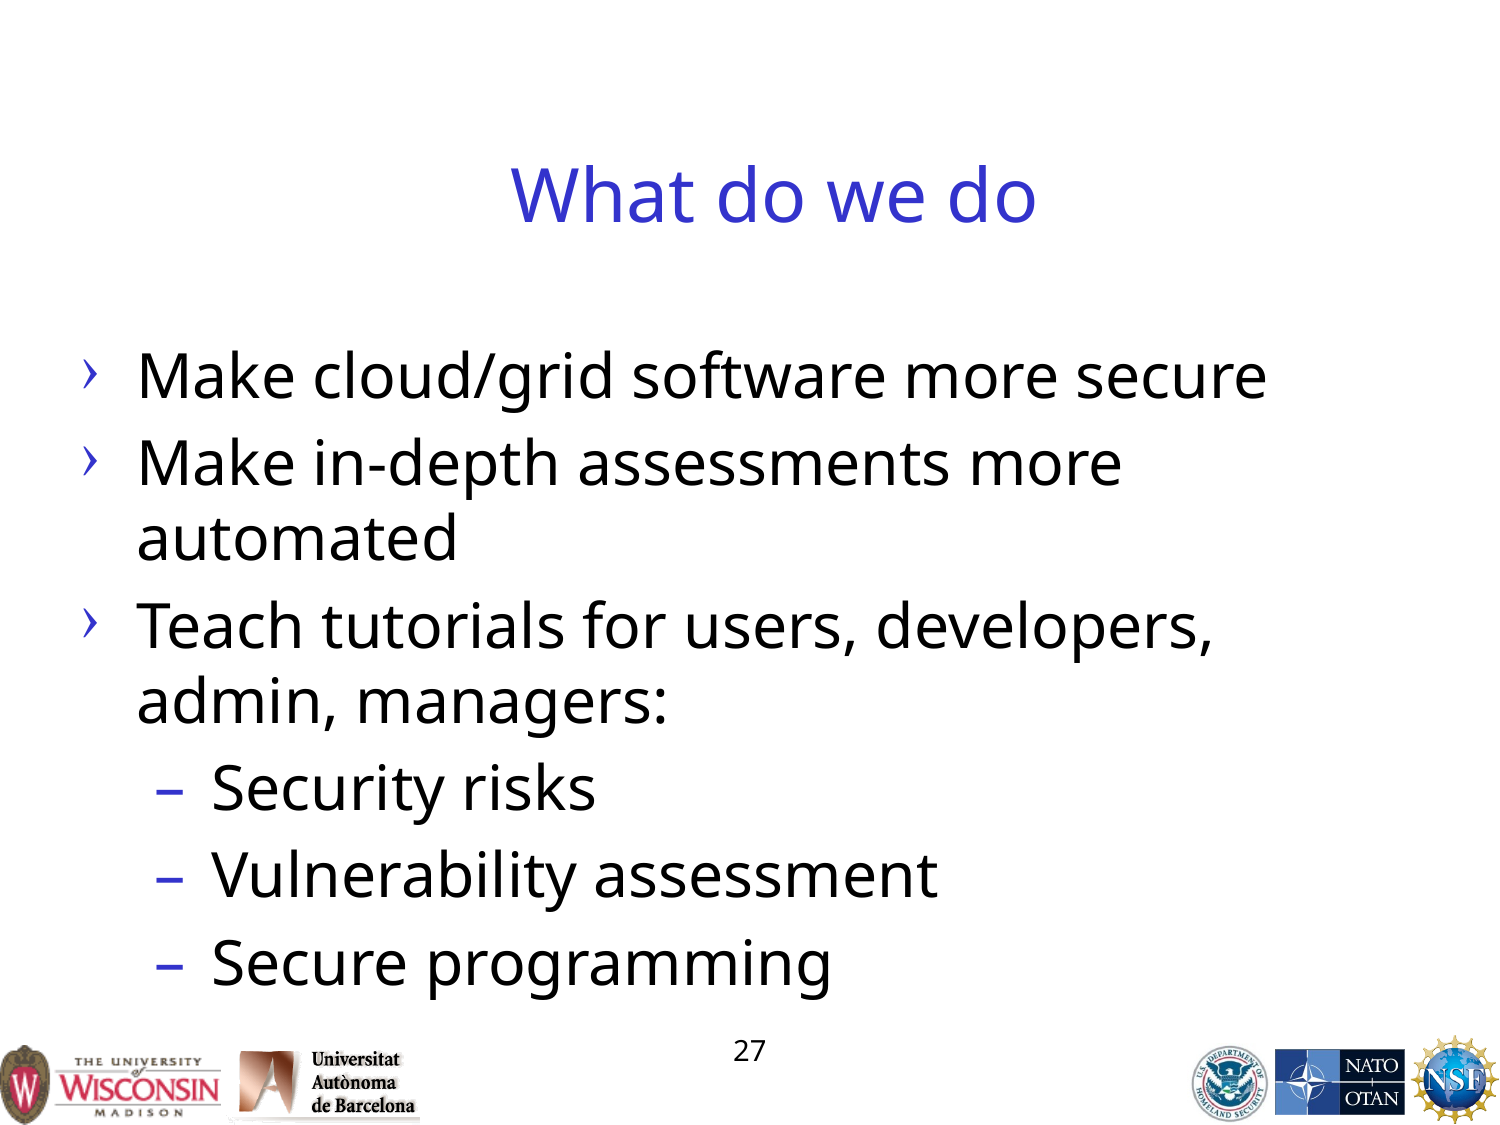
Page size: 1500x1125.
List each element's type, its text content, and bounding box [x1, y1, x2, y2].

picture [1409, 1033, 1500, 1125]
picture [1275, 1049, 1405, 1115]
picture [1187, 1043, 1271, 1125]
footer 27 [512, 1025, 988, 1100]
title What do we do [137, 98, 1413, 287]
picture [0, 1045, 221, 1125]
picture [226, 1036, 420, 1125]
text_box Make cloud/grid software more secure Make in-depth assessments more automated Teach tutorials for users, developers, admin, managers: Security risks Vulnerability assessment Secure programming [65, 328, 1433, 988]
